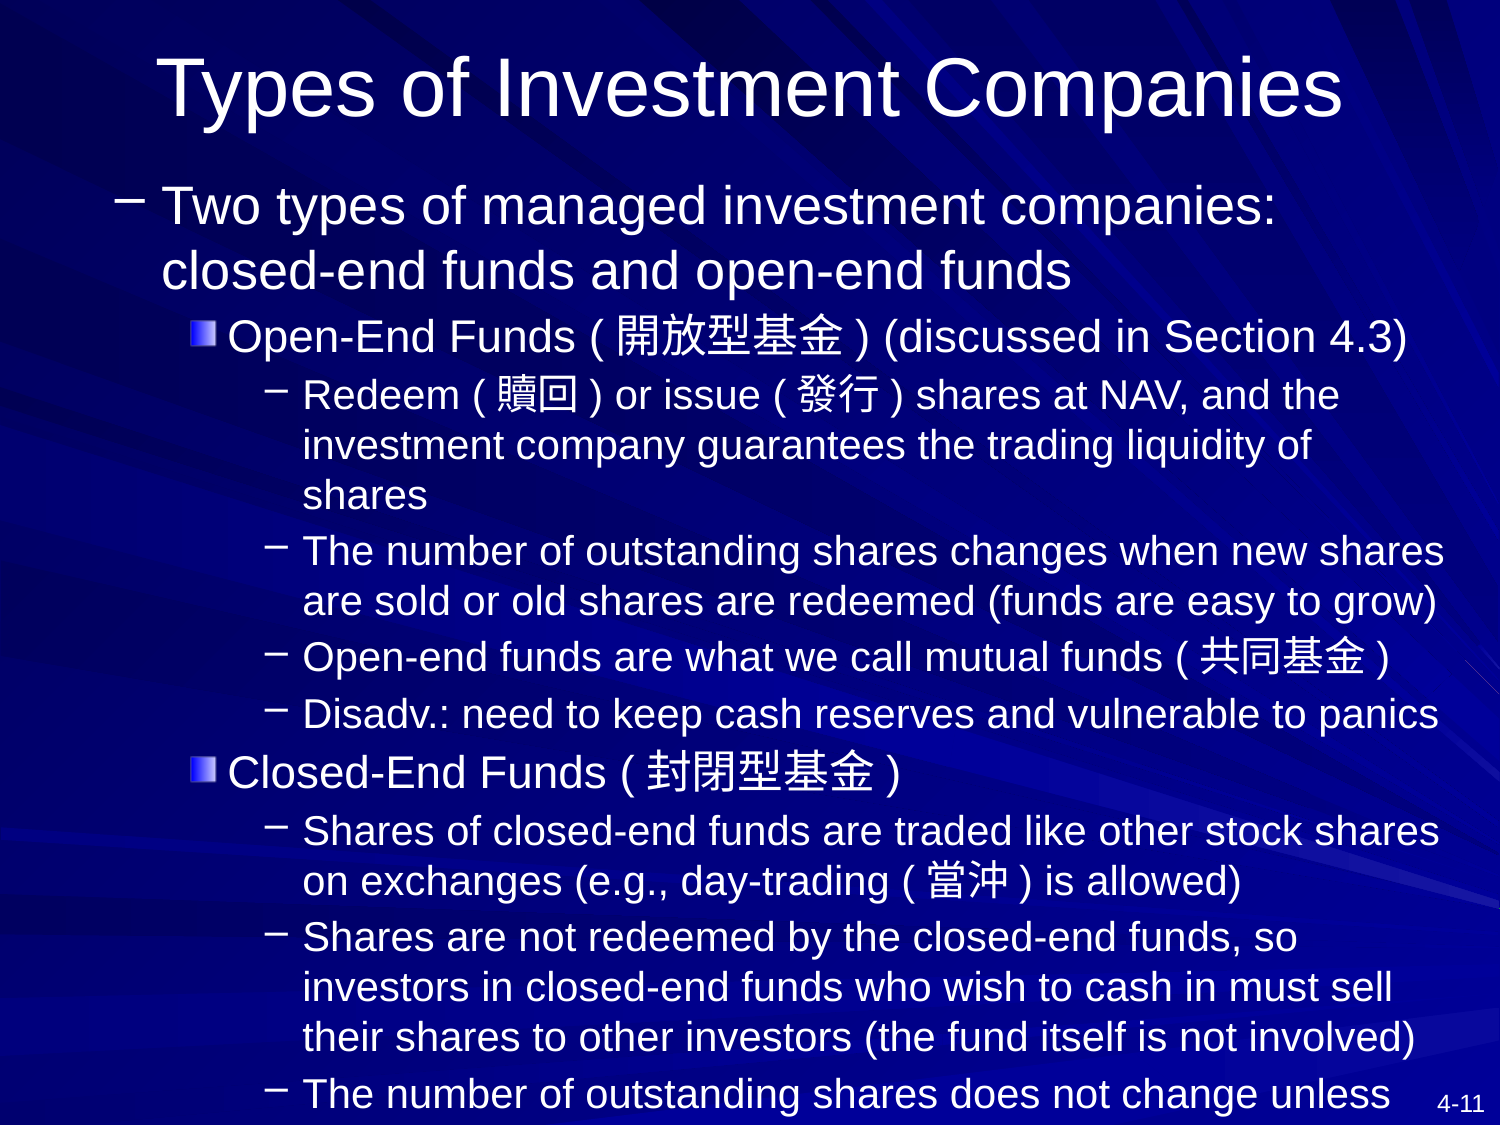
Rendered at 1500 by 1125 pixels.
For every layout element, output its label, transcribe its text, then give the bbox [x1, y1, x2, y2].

picture [189, 319, 219, 349]
picture [189, 755, 219, 785]
list Two types of managed investment companies: closed-end funds and open-end funds Open-End Funds (開放型基金) (discussed in Section 4.3) Redeem (贖回) or issue (發行) shares at NAV, and the investment company guarantees the trading liquidity of shares The number of outstanding shares changes when new shares are sold or old shares are redeemed (funds are easy to grow) Open-end funds are what we call mutual funds (共同基金) Disadv.: need to keep cash reserves and vulnerable to panics Closed-End Funds (封閉型基金) Shares of closed-end funds are traded like other stock shares on exchanges (e.g., day-trading (當沖) is allowed) Shares are not redeemed by the closed-end funds, so investors in closed-end funds who wish to cash in must sell their shares to other investors (the fund itself is not involved) The number of outstanding shares does not change unless new shares are offered [24, 162, 1463, 1113]
title Types of Investment Companies [0, 40, 1500, 141]
